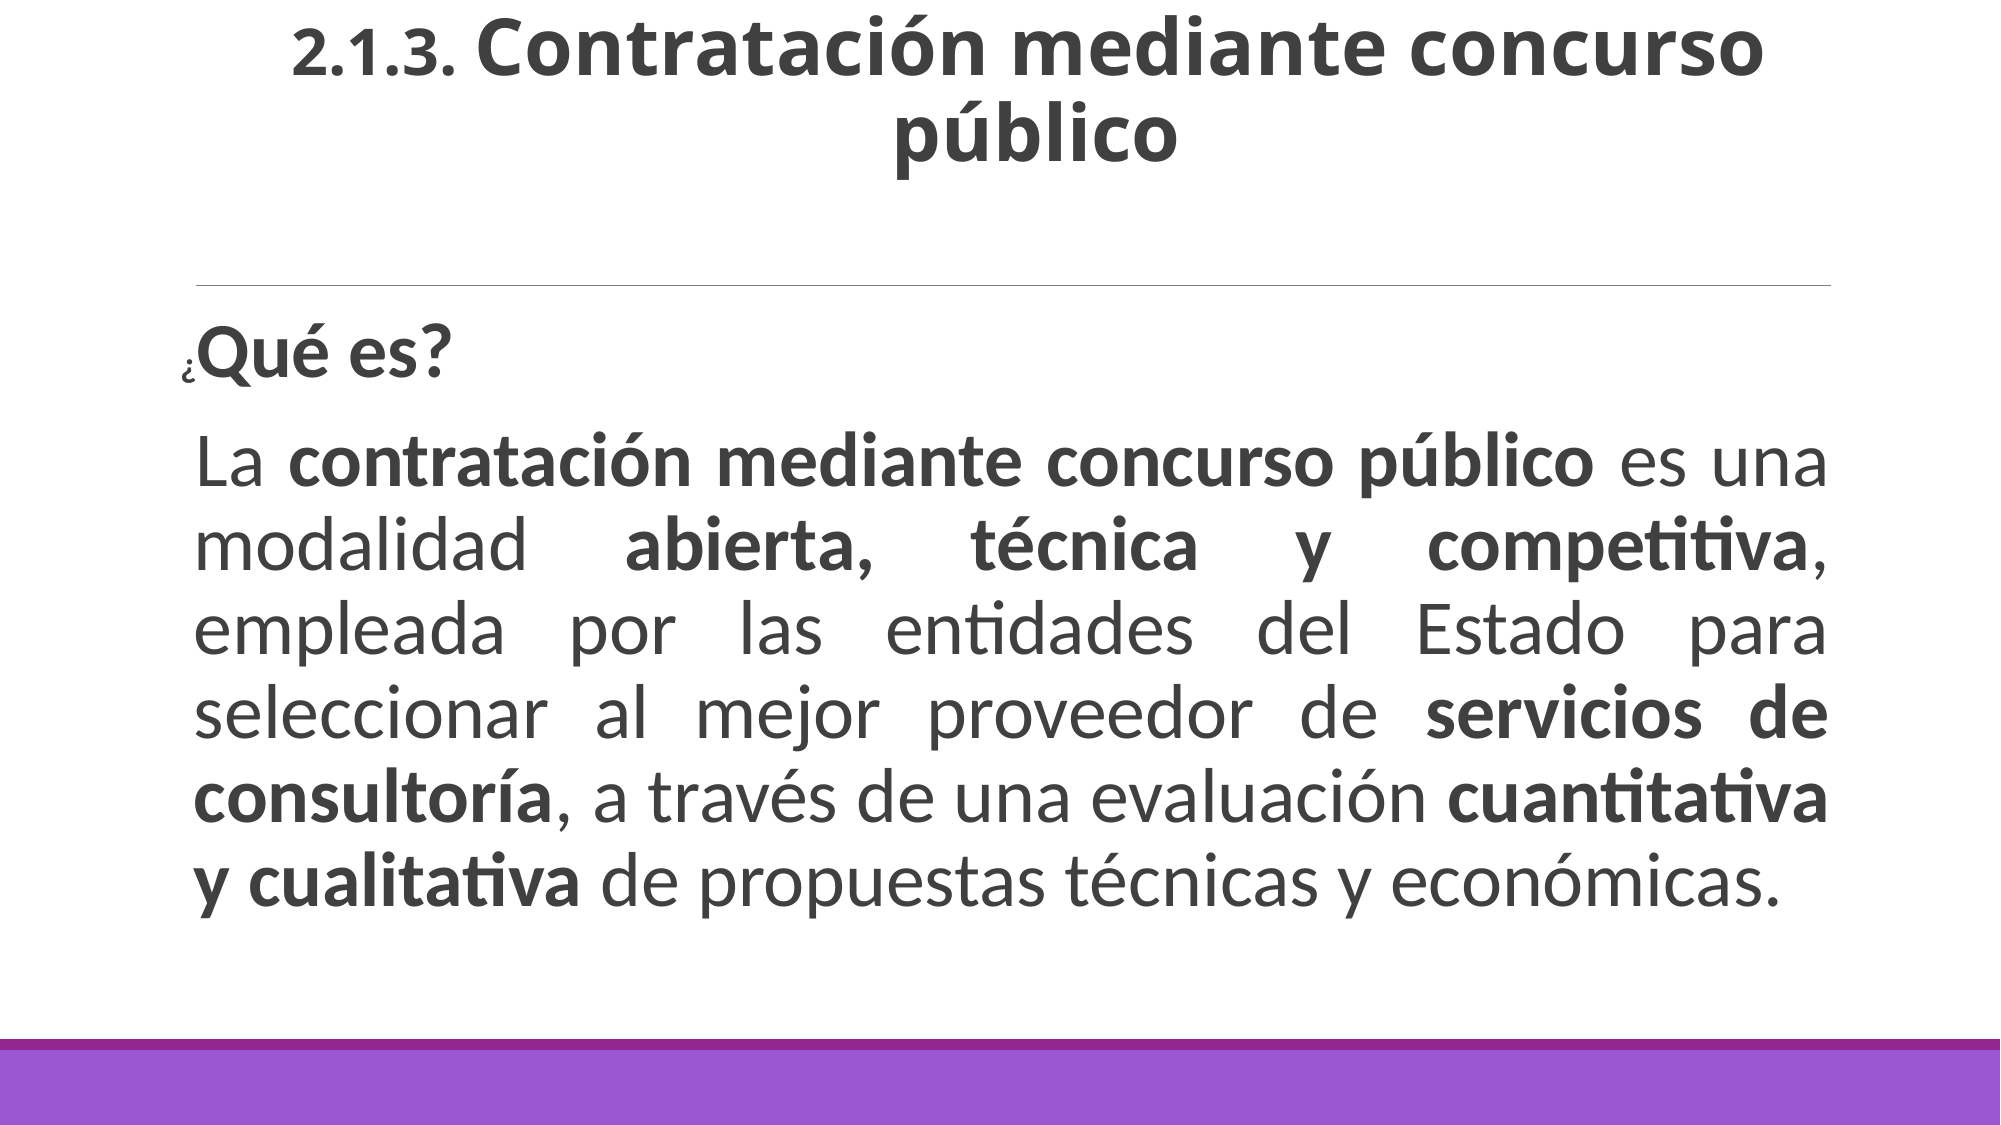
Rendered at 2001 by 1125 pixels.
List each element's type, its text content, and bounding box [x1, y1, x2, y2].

title 2.1.3. Contratación mediante concurso público [180, 0, 1879, 186]
list ¿Qué es? La contratación mediante concurso público es una modalidad abierta, técnica y competitiva, empleada por las entidades del Estado para seleccionar al mejor proveedor de servicios de consultoría, a través de una evaluación cuantitativa y cualitativa de propuestas técnicas y económicas. [180, 302, 1830, 963]
